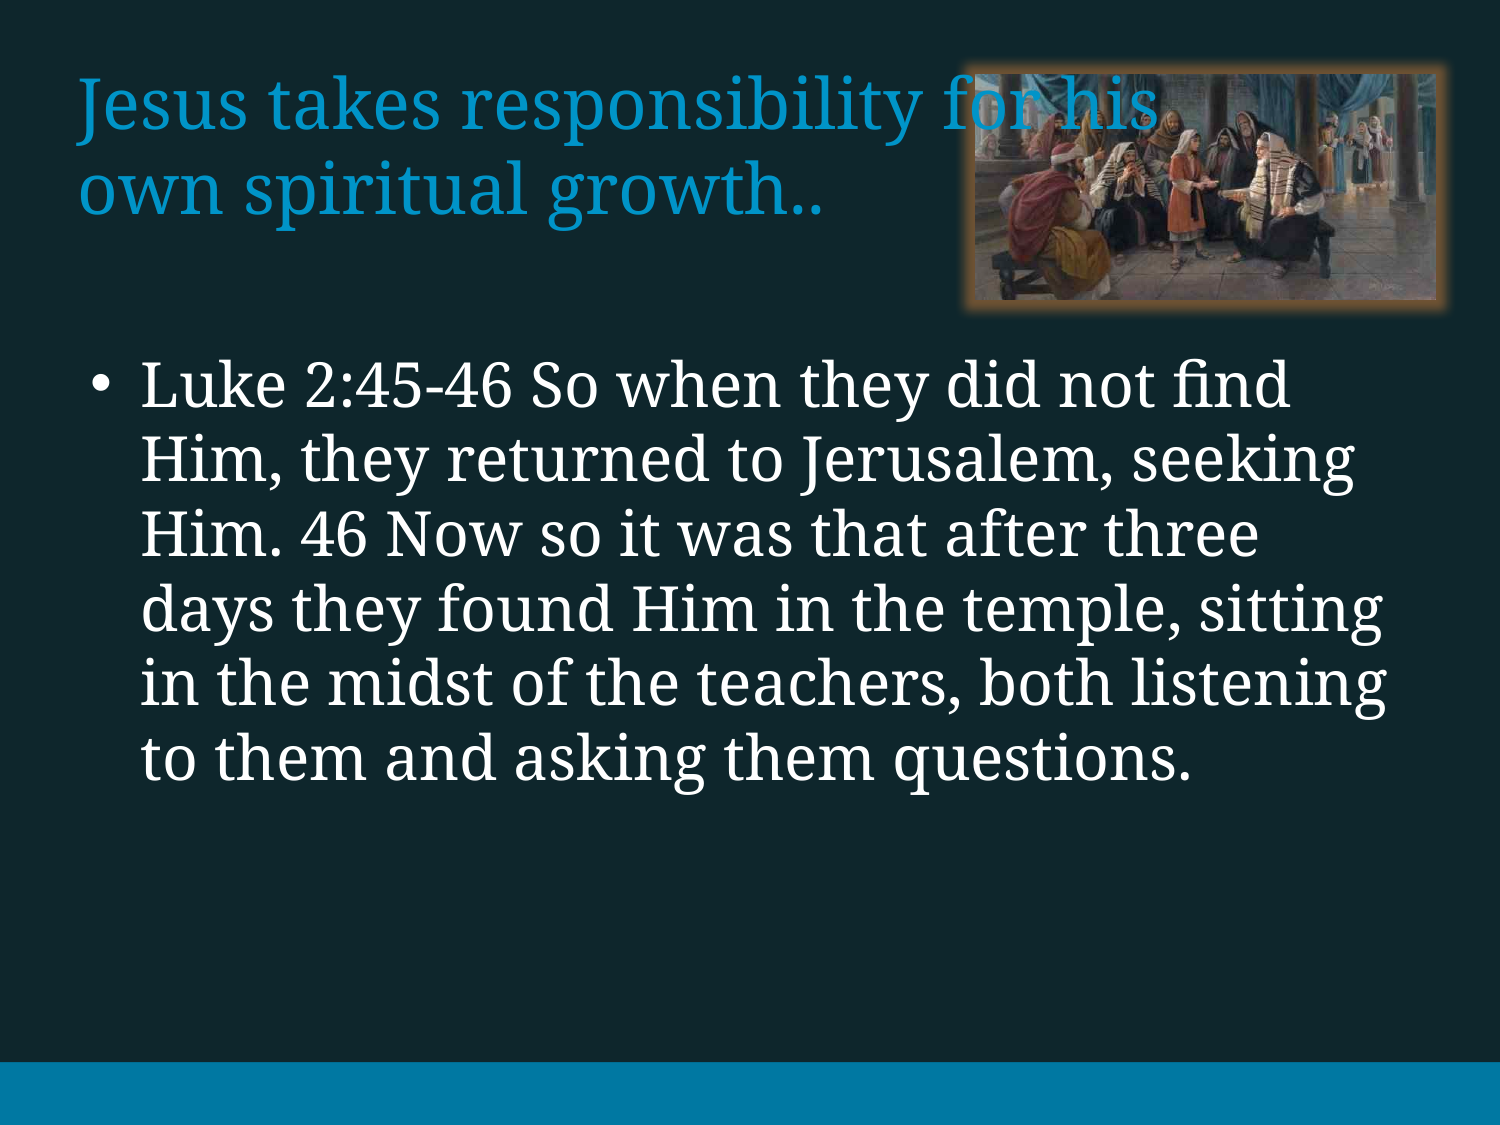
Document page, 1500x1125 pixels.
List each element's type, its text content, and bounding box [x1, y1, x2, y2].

picture [974, 74, 1436, 301]
text_box [0, 1060, 1500, 1125]
title Jesus takes responsibility for his own spiritual growth.. [62, 50, 1213, 238]
picture [979, 95, 997, 125]
list Luke 2:45-46 So when they did not find Him, they returned to Jerusalem, seeking Him. 46 Now so it was that after three days they found Him in the temple, sitting in the midst of the teachers, both listening to them and asking them questions. [75, 337, 1425, 850]
